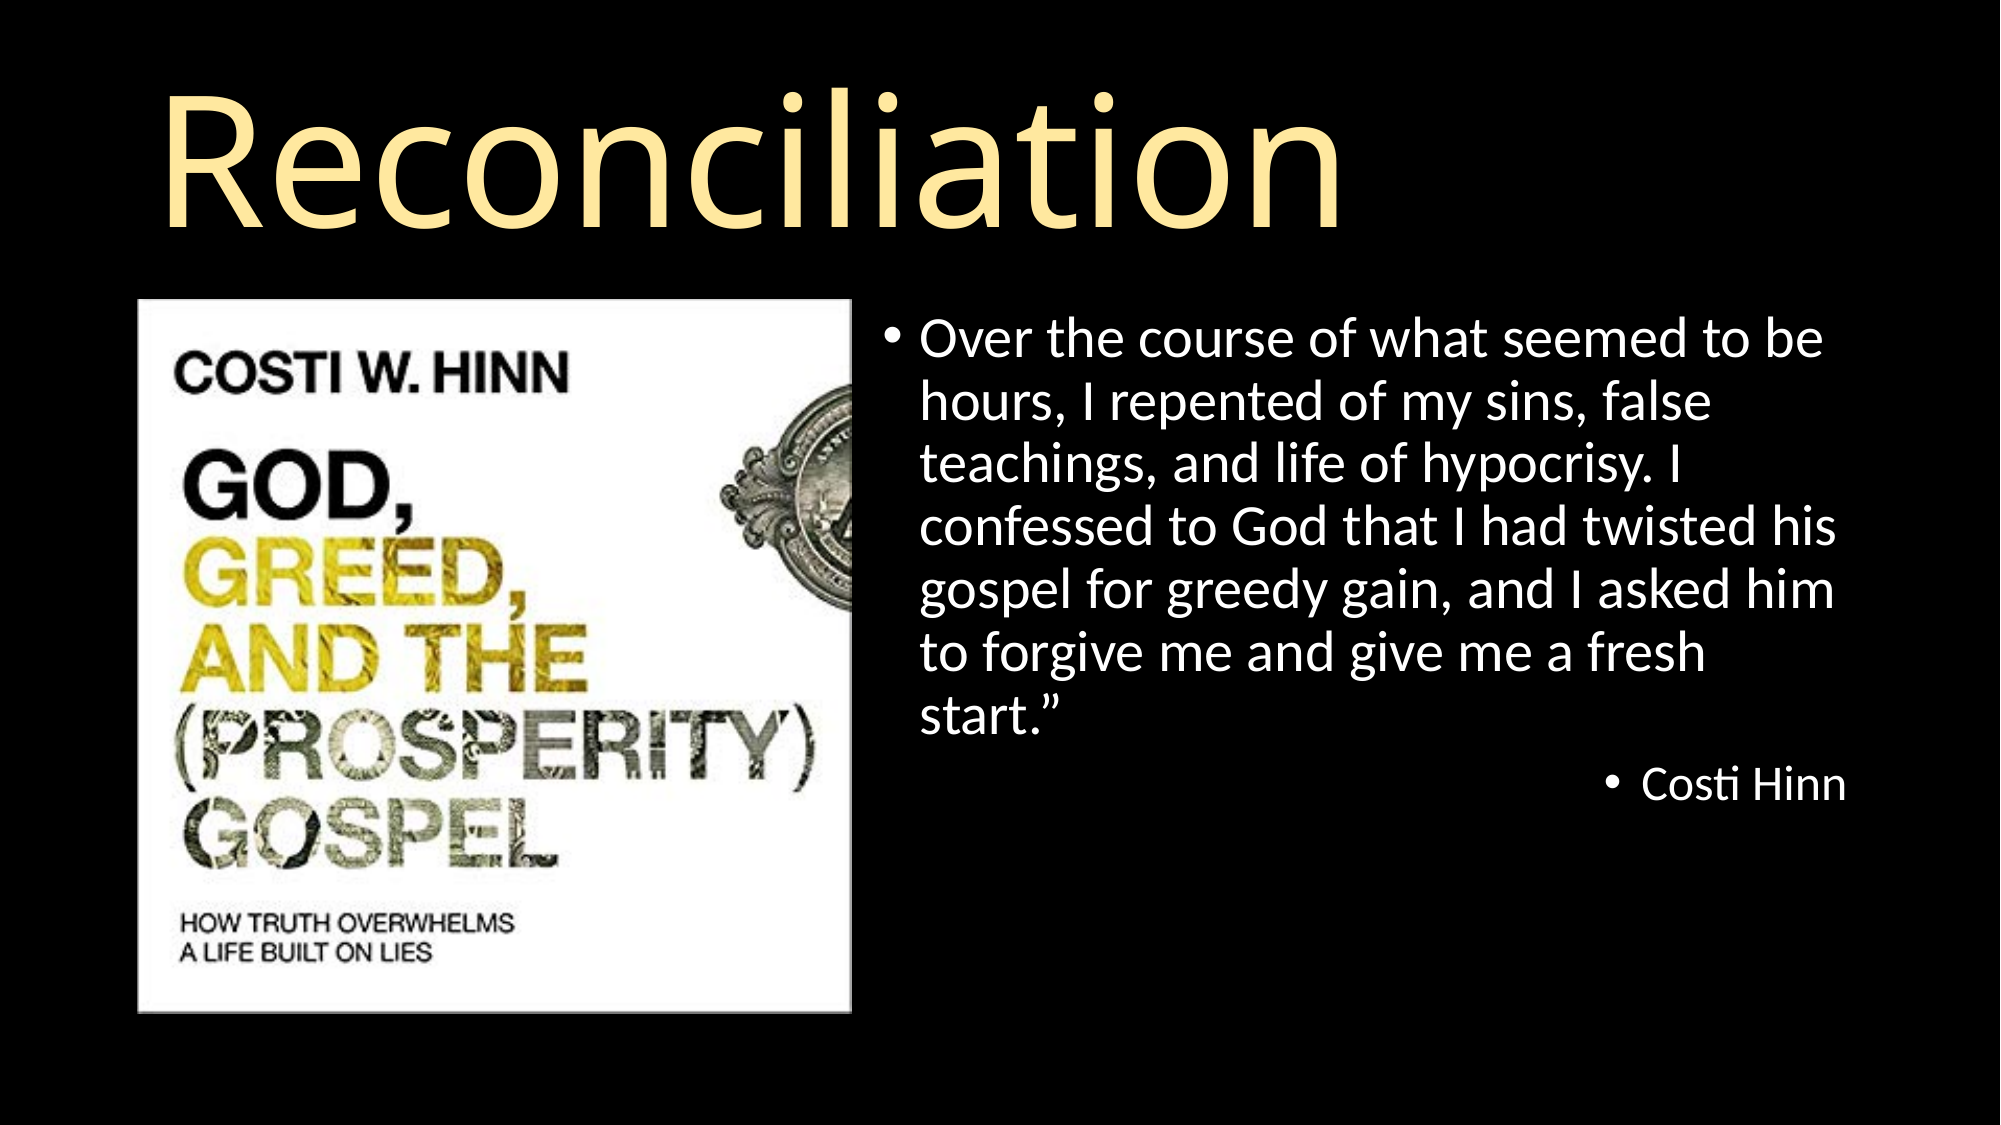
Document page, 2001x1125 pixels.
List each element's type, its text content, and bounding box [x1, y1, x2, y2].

list Over the course of what seemed to be hours, I repented of my sins, false teachings, and life of hypocrisy. I confessed to God that I had twisted his gospel for greedy gain, and I asked him to forgive me and give me a fresh start.” Costi Hinn [867, 299, 1863, 1014]
title Reconciliation [137, 59, 1863, 278]
picture [137, 299, 852, 1014]
